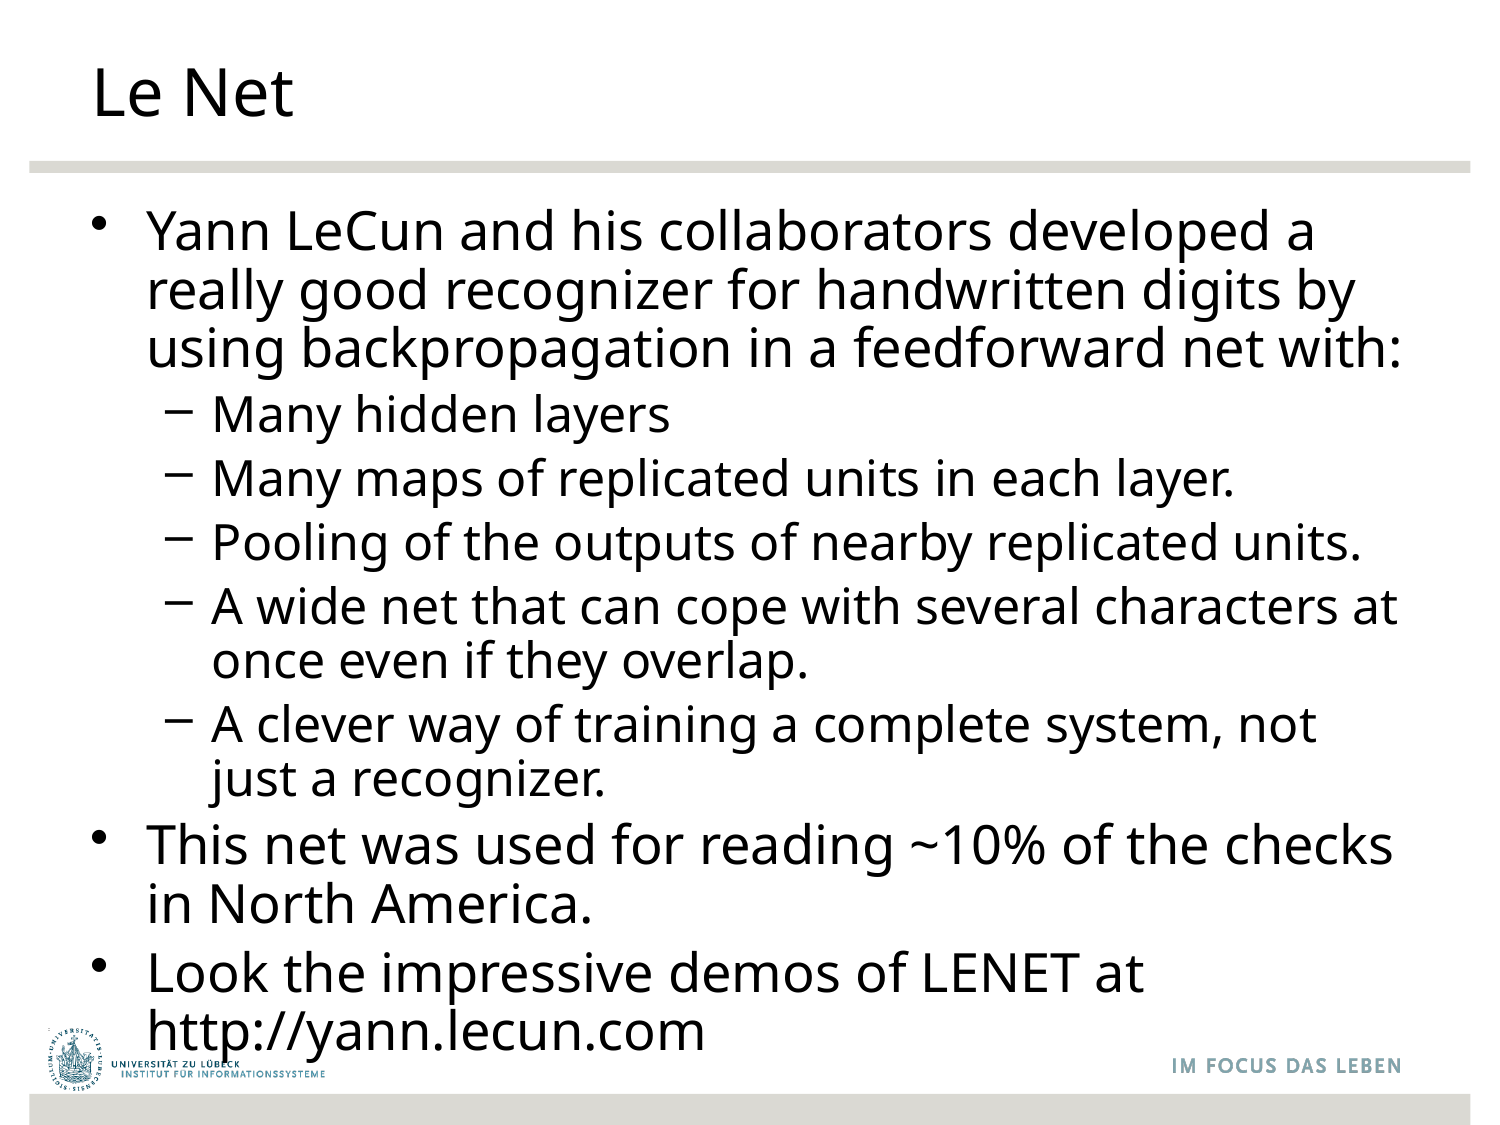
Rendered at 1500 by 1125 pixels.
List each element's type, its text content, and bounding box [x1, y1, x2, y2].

title Le Net [76, 42, 1427, 126]
picture [1173, 1058, 1400, 1073]
list Yann LeCun and his collaborators developed a really good recognizer for handwritten digits by using backpropagation in a feedforward net with: Many hidden layers Many maps of replicated units in each layer. Pooling of the outputs of nearby replicated units. A wide net that can cope with several characters at once even if they overlap. A clever way of training a complete system, not just a recognizer. This net was used for reading ~10% of the checks in North America. Look the impressive demos of LENET at http://yann.lecun.com [75, 196, 1425, 1012]
